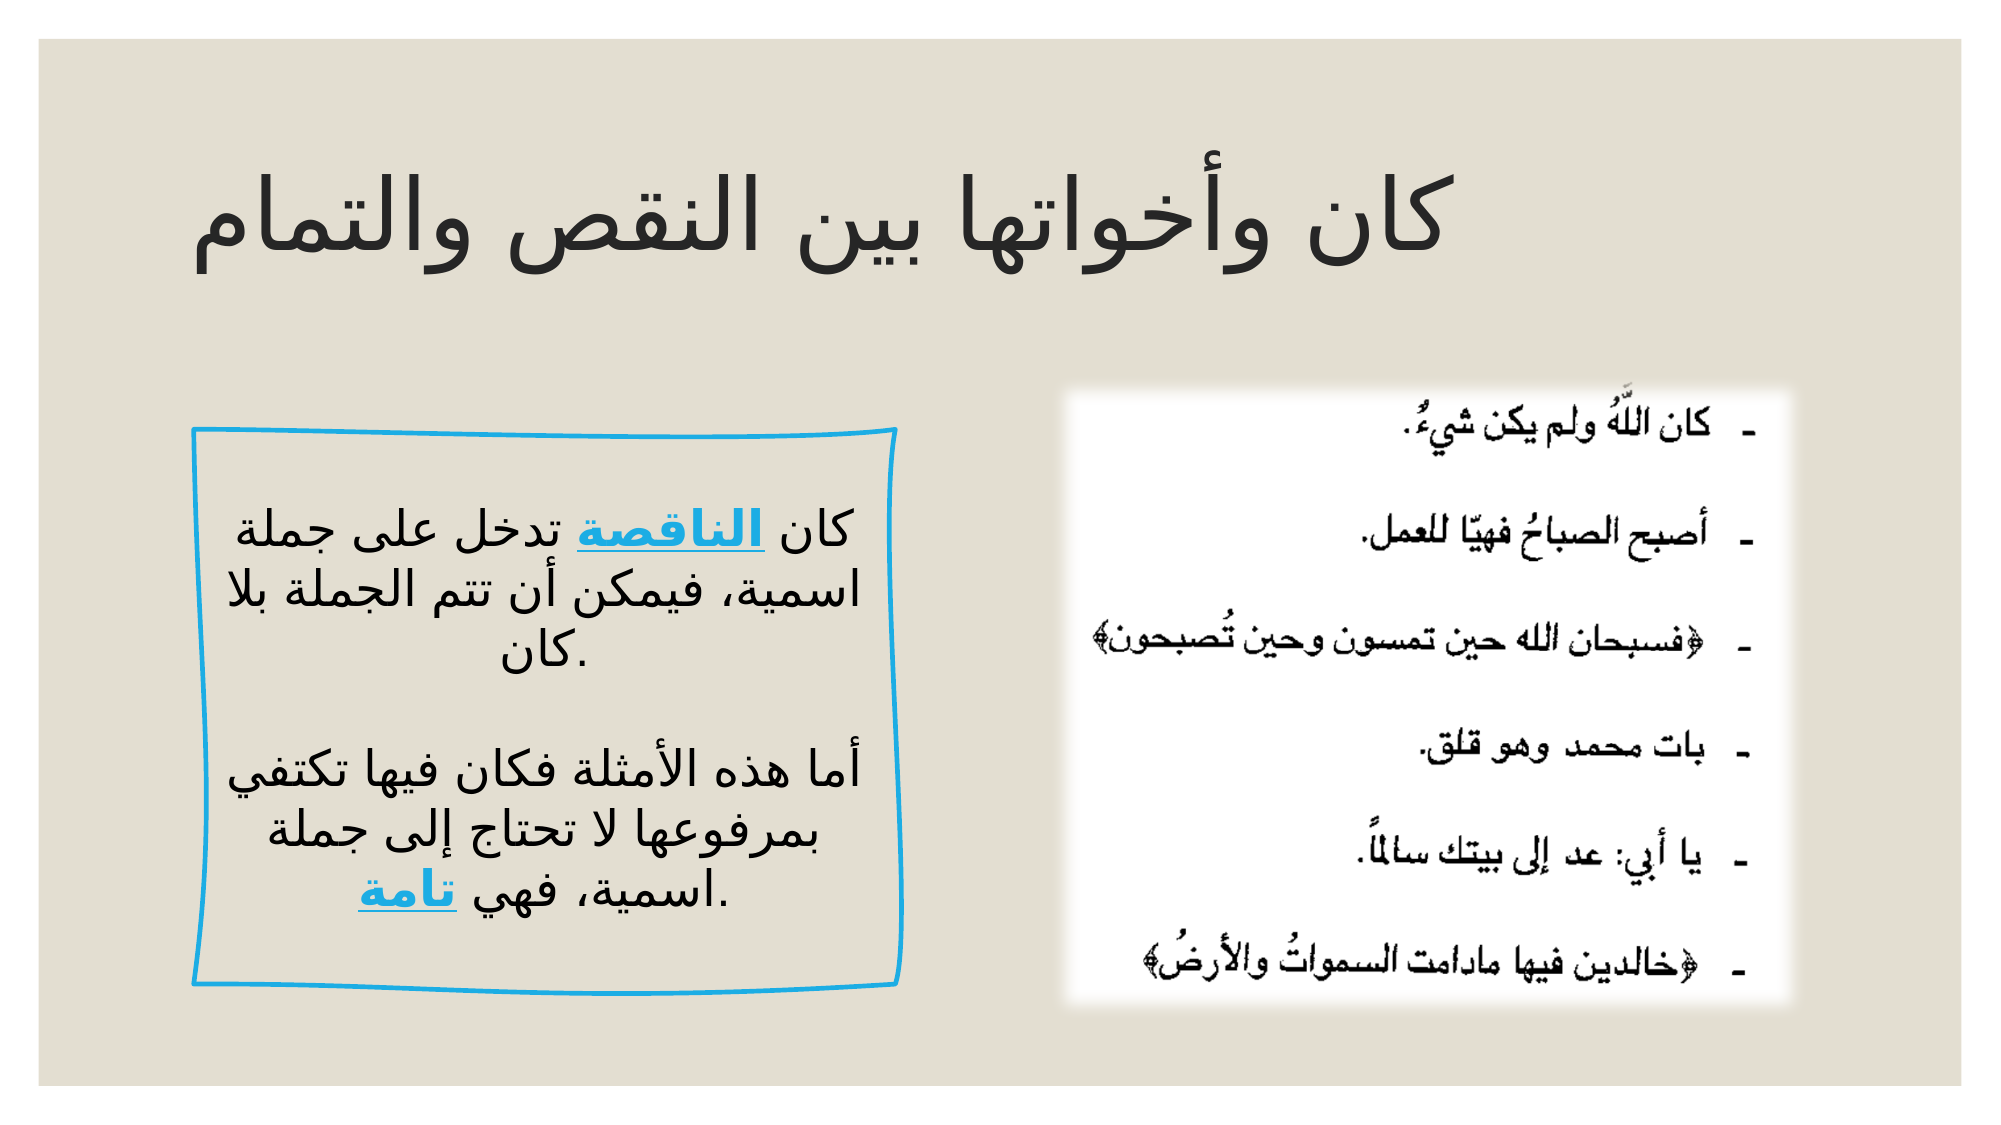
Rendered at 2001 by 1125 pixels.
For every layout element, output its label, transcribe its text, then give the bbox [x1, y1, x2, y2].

text_box كان الناقصة تدخل على جملة اسمية، فيمكن أن تتم الجملة بلا كان. أما هذه الأمثلة فكان فيها تكتفي بمرفوعها لا تحتاج إلى جملة اسمية، فهي تامة. [193, 429, 902, 994]
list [1049, 374, 1807, 1020]
title كان وأخواتها بين النقص والتمام [174, 105, 1825, 331]
